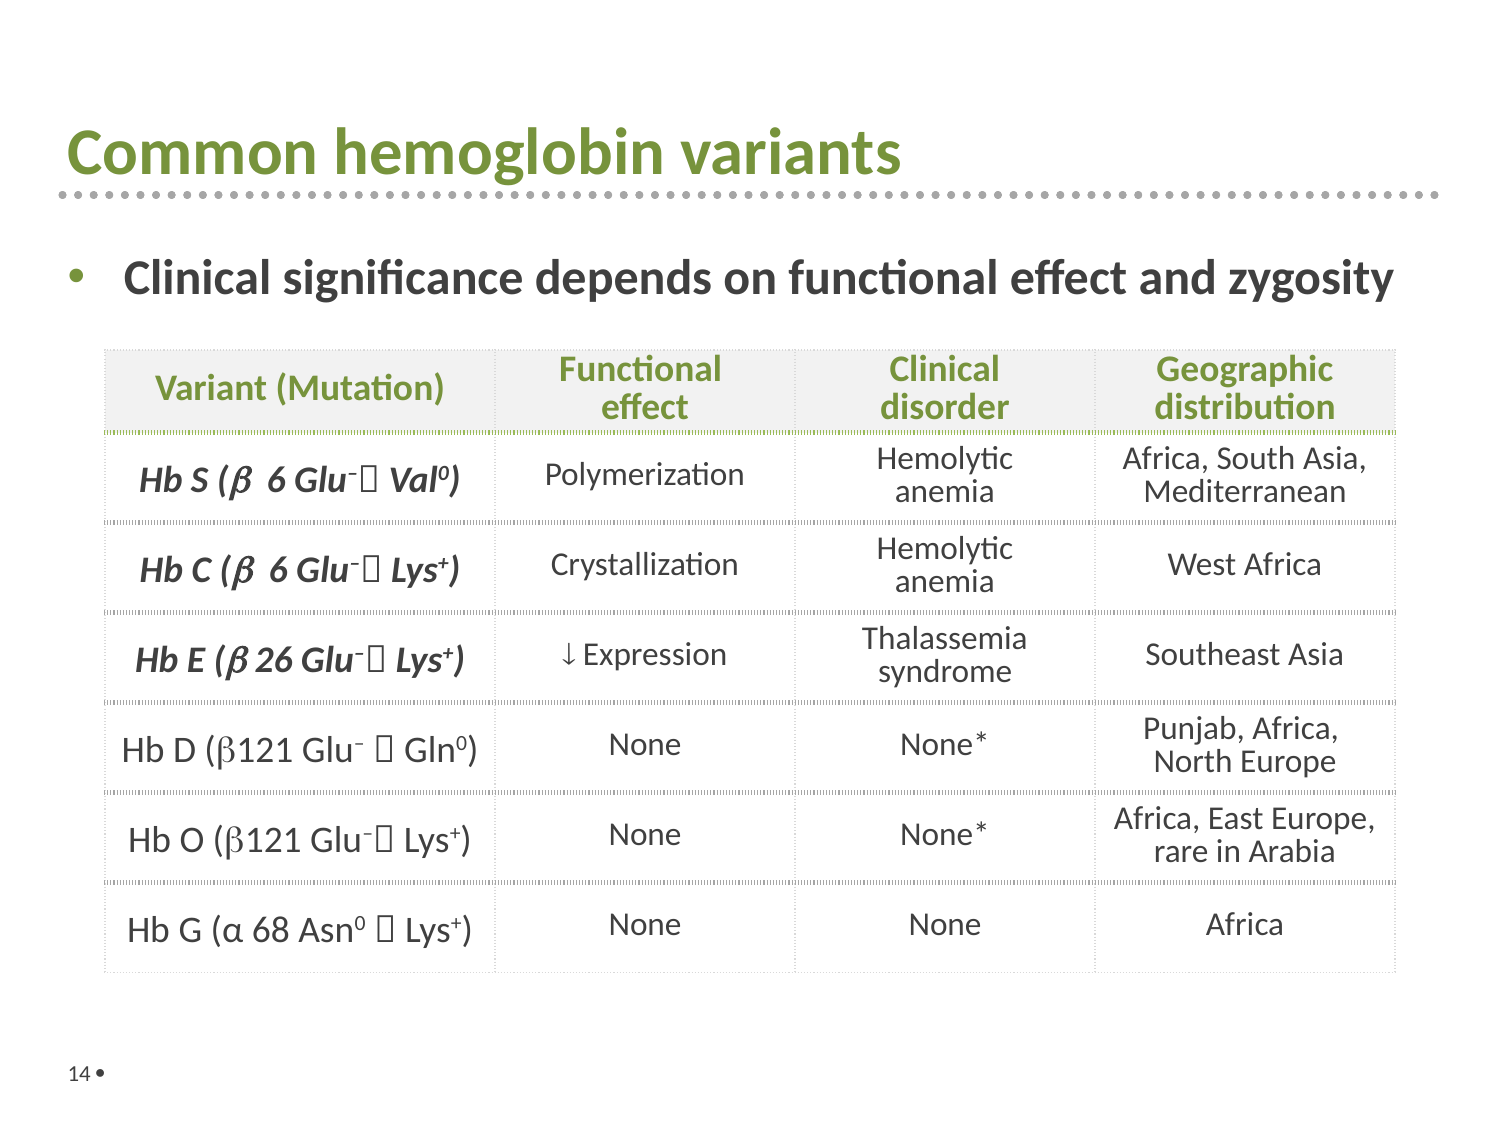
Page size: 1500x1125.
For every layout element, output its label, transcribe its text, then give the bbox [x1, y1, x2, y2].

table_cell Hb D (121 Glu–  Gln0) [105, 703, 495, 793]
table_cell Africa, South Asia, Mediterranean [1095, 433, 1395, 523]
title Common hemoglobin variants [52, 45, 1448, 196]
table_cell None* [795, 703, 1095, 793]
table_header Functional effect [495, 350, 795, 433]
table_cell Africa, East Europe, rare in Arabia [1095, 793, 1395, 883]
table_cell West Africa [1095, 523, 1395, 613]
table_cell Hemolytic anemia [795, 433, 1095, 523]
table_cell Hb E ( 26 Glu– Lys+) [105, 613, 495, 703]
table_cell Africa [1095, 883, 1395, 973]
table_cell Hb G (α 68 Asn0  Lys+) [105, 883, 495, 973]
table_cell None [495, 793, 795, 883]
list Clinical significance depends on functional effect and zygosity [52, 237, 1448, 988]
table_header Clinical disorder [795, 350, 1095, 433]
table_cell Thalassemia syndrome [795, 613, 1095, 703]
table_cell  Expression [495, 613, 795, 703]
table_header Geographic distribution [1095, 350, 1395, 433]
table_cell None* [795, 793, 1095, 883]
table_cell Crystallization [495, 523, 795, 613]
table_cell None [495, 883, 795, 973]
table_cell Hb O (121 Glu– Lys+) [105, 793, 495, 883]
table_cell None [495, 703, 795, 793]
table_cell Hb S ( 6 Glu– Val0) [105, 433, 495, 523]
table_cell Hemolytic anemia [795, 523, 1095, 613]
table_cell Punjab, Africa, North Europe [1095, 703, 1395, 793]
table_cell Hb C ( 6 Glu– Lys+) [105, 523, 495, 613]
table_cell None [795, 883, 1095, 973]
table_cell Southeast Asia [1095, 613, 1395, 703]
table_header Variant (Mutation) [105, 350, 495, 433]
slide_number 14  [52, 1042, 403, 1103]
table_cell Polymerization [495, 433, 795, 523]
